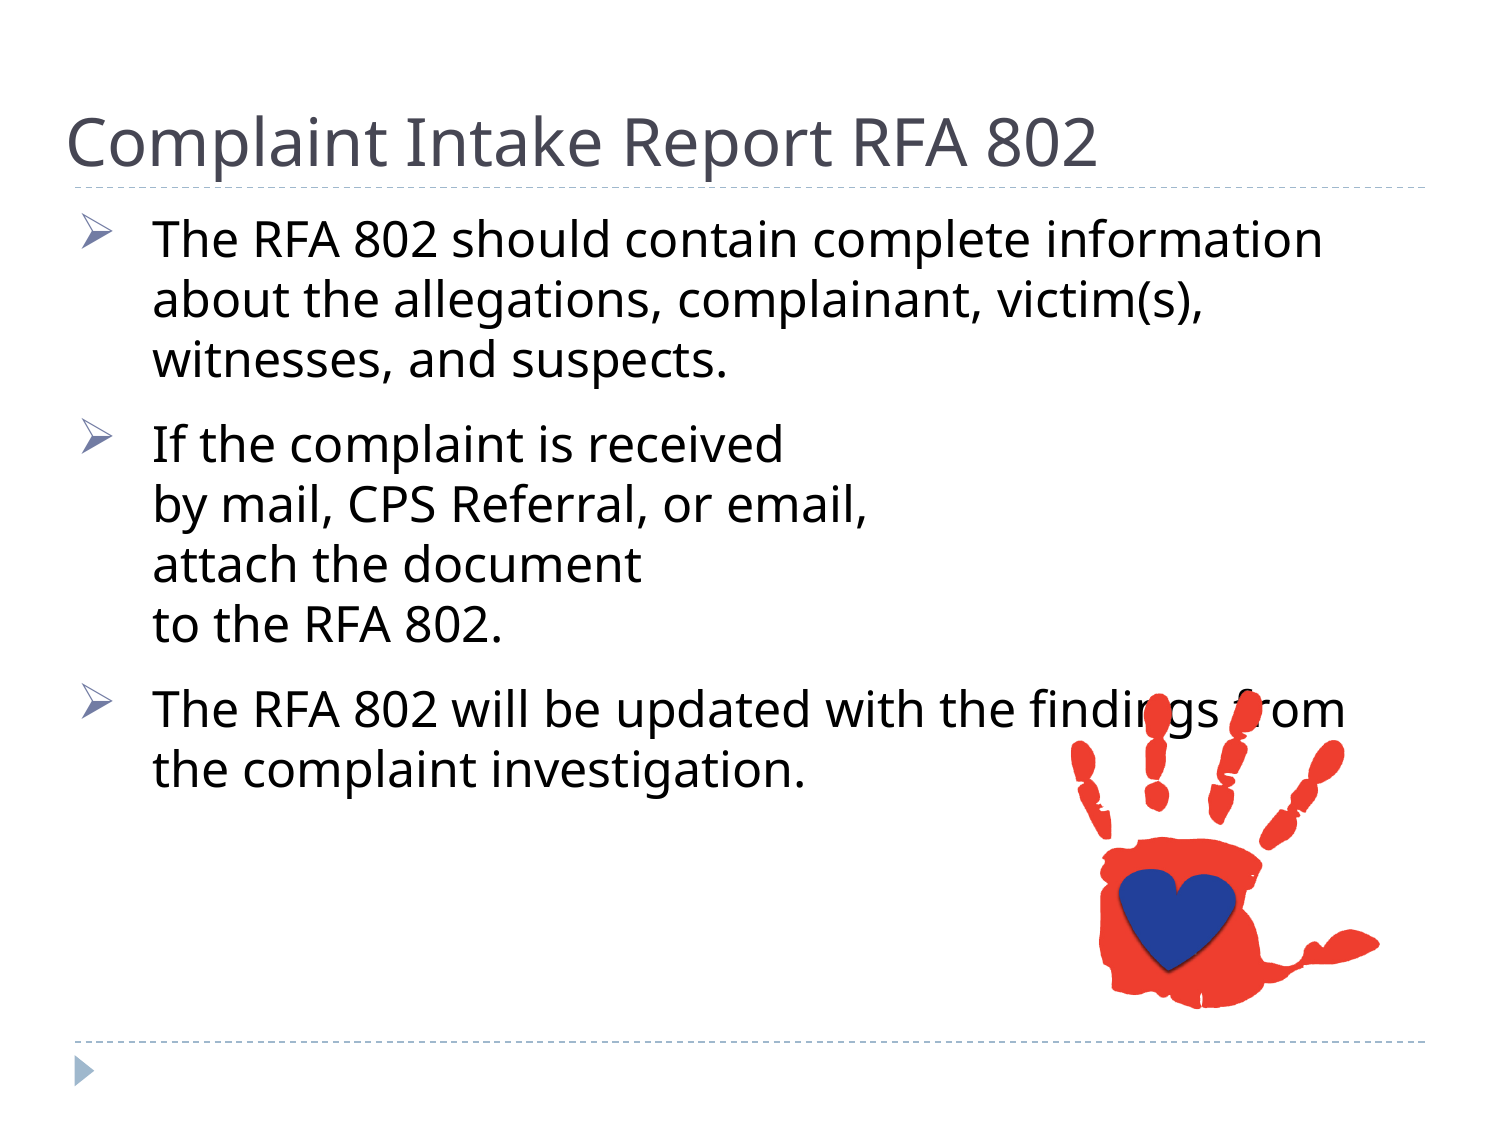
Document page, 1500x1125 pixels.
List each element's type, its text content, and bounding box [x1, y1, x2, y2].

list The RFA 802 should contain complete information about the allegations, complainant, victim(s), witnesses, and suspects. If the complaint is received by mail, CPS Referral, or email, attach the document to the RFA 802. The RFA 802 will be updated with the findings from the complaint investigation. [62, 200, 1431, 1033]
title Complaint Intake Report RFA 802 [50, 62, 1500, 188]
picture [1063, 685, 1384, 1013]
